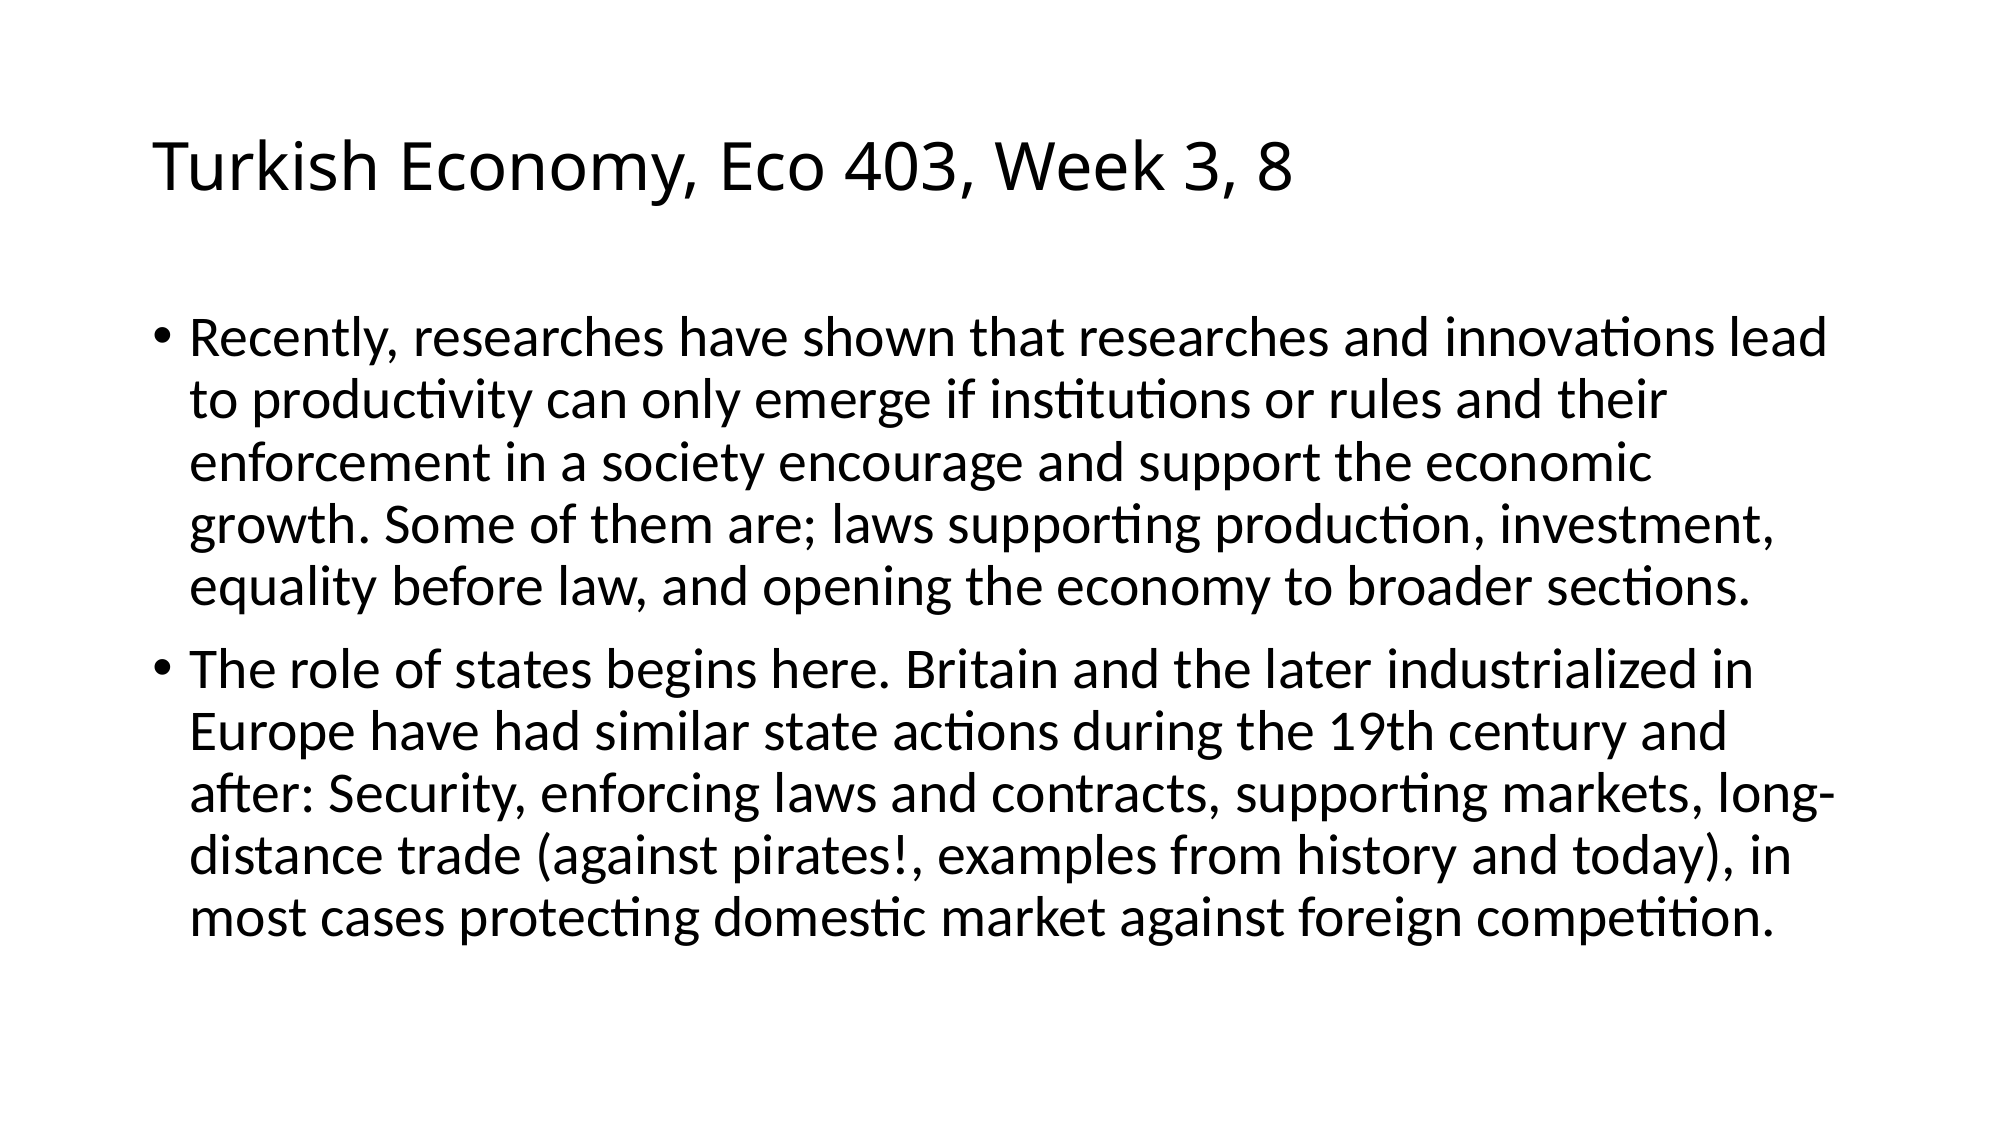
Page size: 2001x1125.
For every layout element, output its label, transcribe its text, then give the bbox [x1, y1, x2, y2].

title Turkish Economy, Eco 403, Week 3, 8 [137, 59, 1863, 278]
list Recently, researches have shown that researches and innovations lead to productivity can only emerge if institutions or rules and their enforcement in a society encourage and support the economic growth. Some of them are; laws supporting production, investment, equality before law, and opening the economy to broader sections. The role of states begins here. Britain and the later industrialized in Europe have had similar state actions during the 19th century and after: Security, enforcing laws and contracts, supporting markets, long- distance trade (against pirates!, examples from history and today), in most cases protecting domestic market against foreign competition. [137, 299, 1863, 1014]
